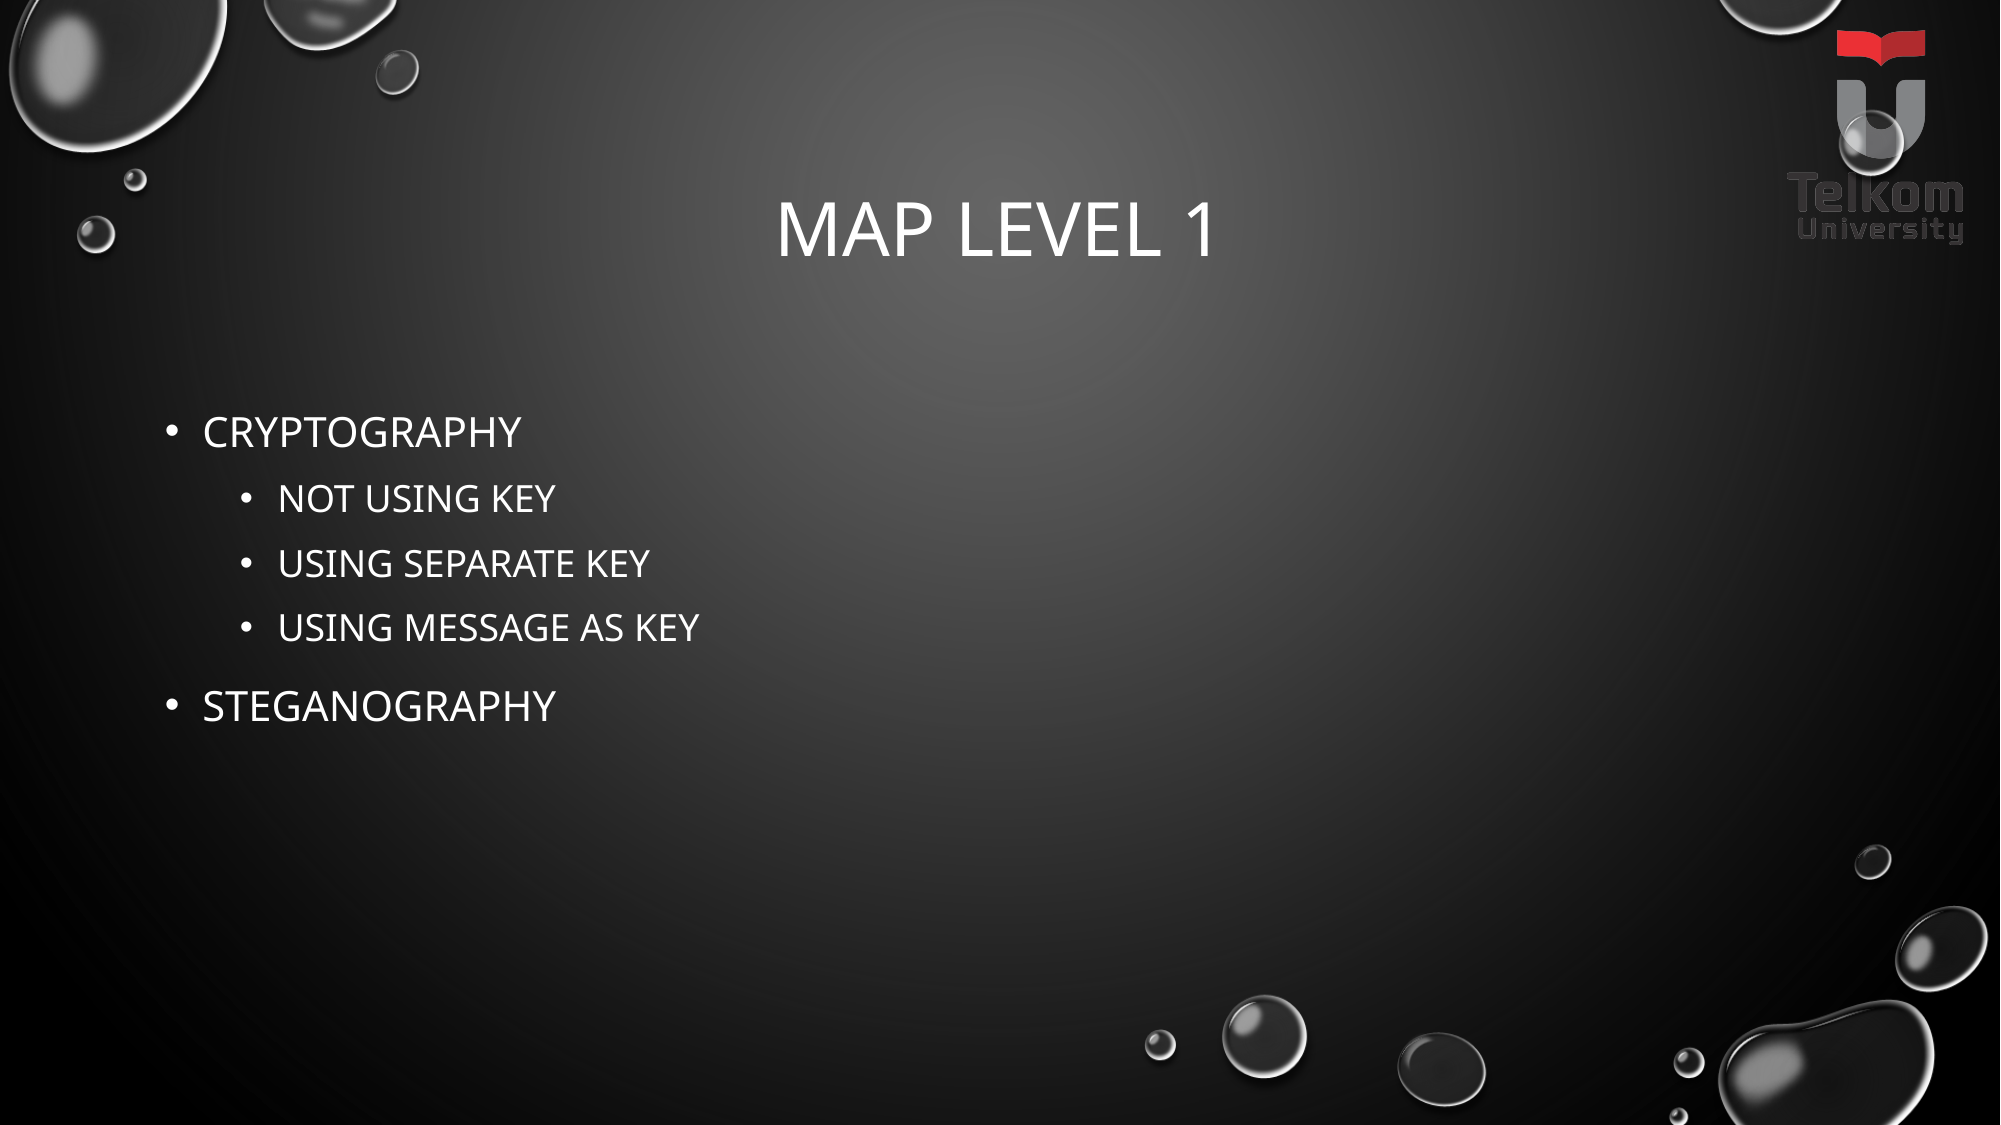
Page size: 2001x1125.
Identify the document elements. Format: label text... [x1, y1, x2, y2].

list Cryptography Not Using Key Using SEPARATE Key Using Message as Key Steganography [149, 388, 1850, 950]
picture [0, 0, 2000, 1125]
title MAP Level 1 [149, 101, 1851, 364]
